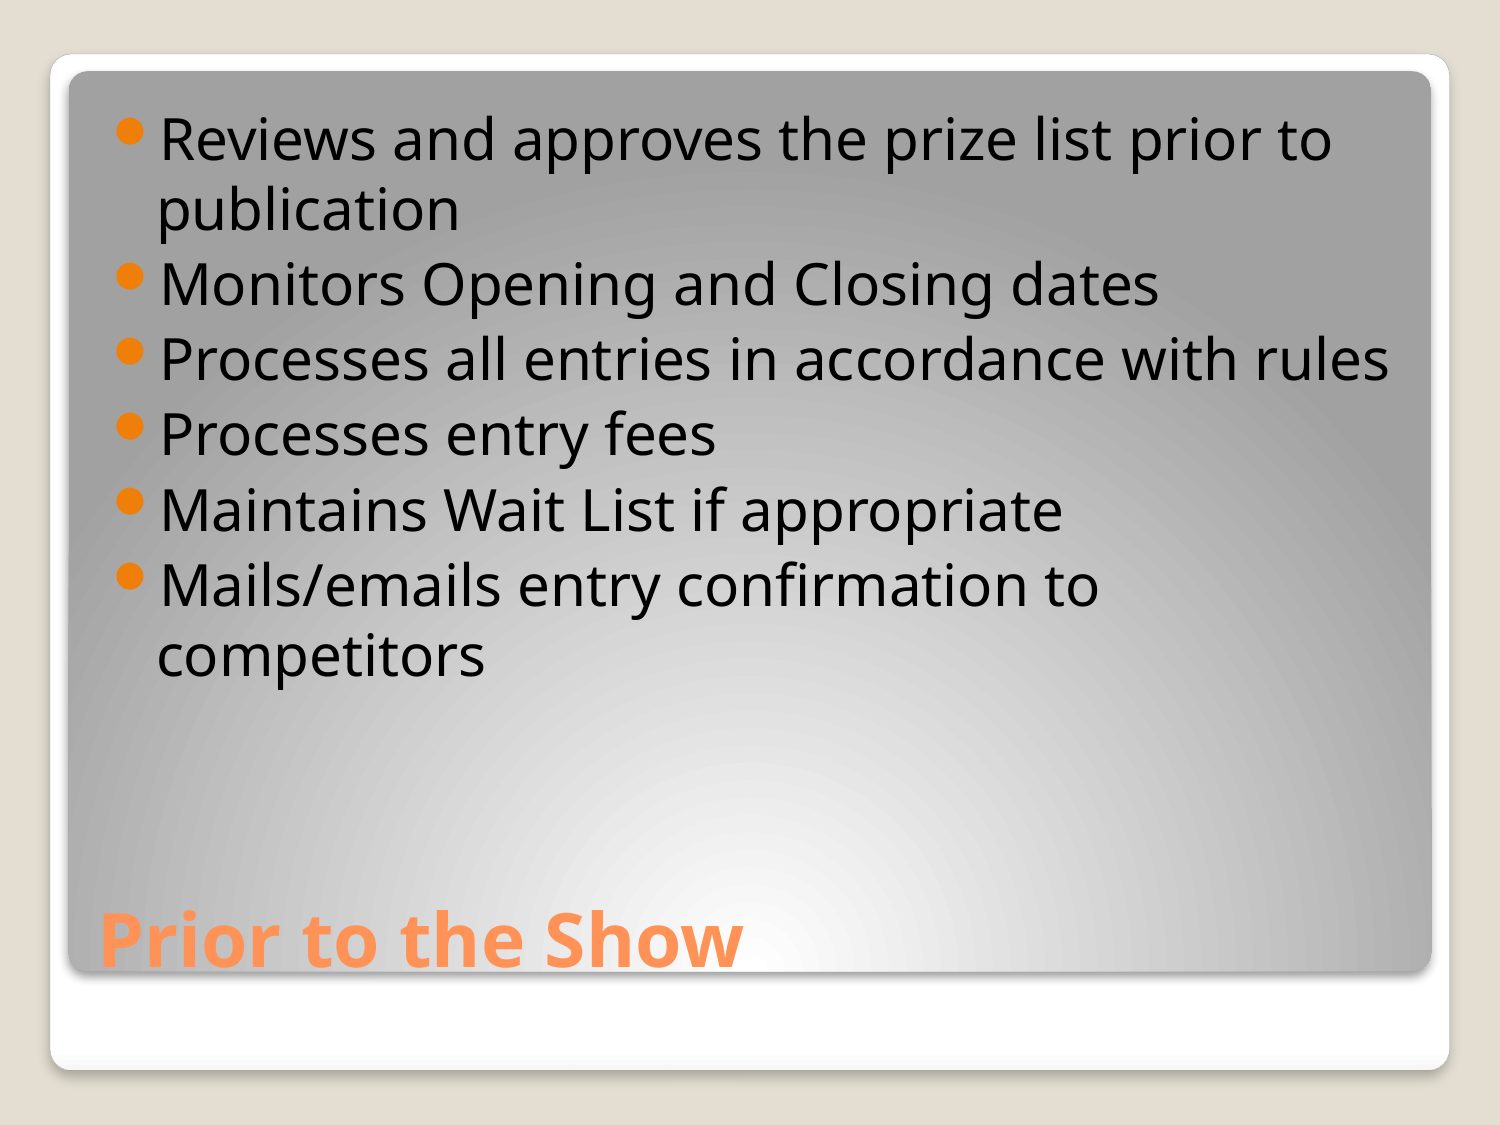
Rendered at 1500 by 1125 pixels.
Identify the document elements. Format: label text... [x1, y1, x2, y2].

list Reviews and approves the prize list prior to publication Monitors Opening and Closing dates Processes all entries in accordance with rules Processes entry fees Maintains Wait List if appropriate Mails/emails entry confirmation to competitors [82, 86, 1425, 774]
title Prior to the Show [82, 817, 1425, 990]
